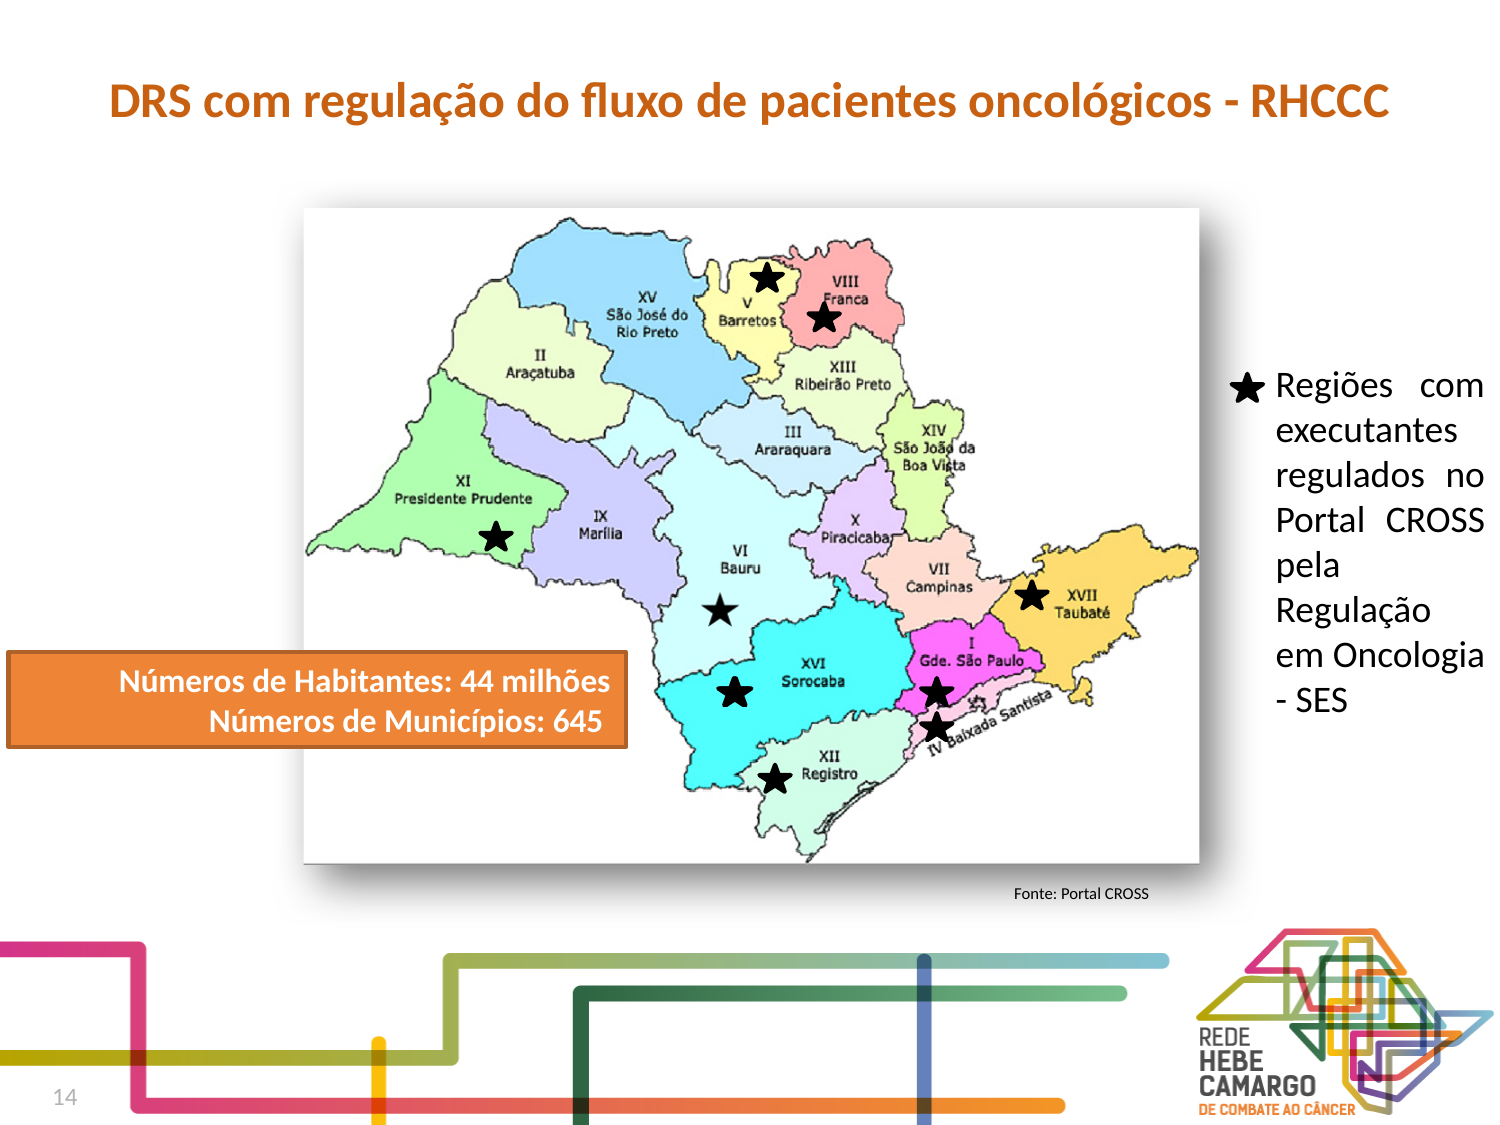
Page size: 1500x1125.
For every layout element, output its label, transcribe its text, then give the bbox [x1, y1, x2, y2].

text_box Regiões com executantes regulados no Portal CROSS pela Regulação em Oncologia - SES [1260, 352, 1500, 728]
text_box Números de Habitantes: 44 milhões Números de Municípios: 645 [6, 650, 298, 749]
text_box [1229, 371, 1260, 403]
picture [0, 921, 1500, 1125]
title DRS com regulação do fluxo de pacientes oncológicos - RHCCC [53, 33, 1447, 161]
text_box Fonte: Portal CROSS [903, 875, 1165, 911]
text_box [303, 207, 1200, 865]
slide_number 14 [5, 1068, 124, 1123]
